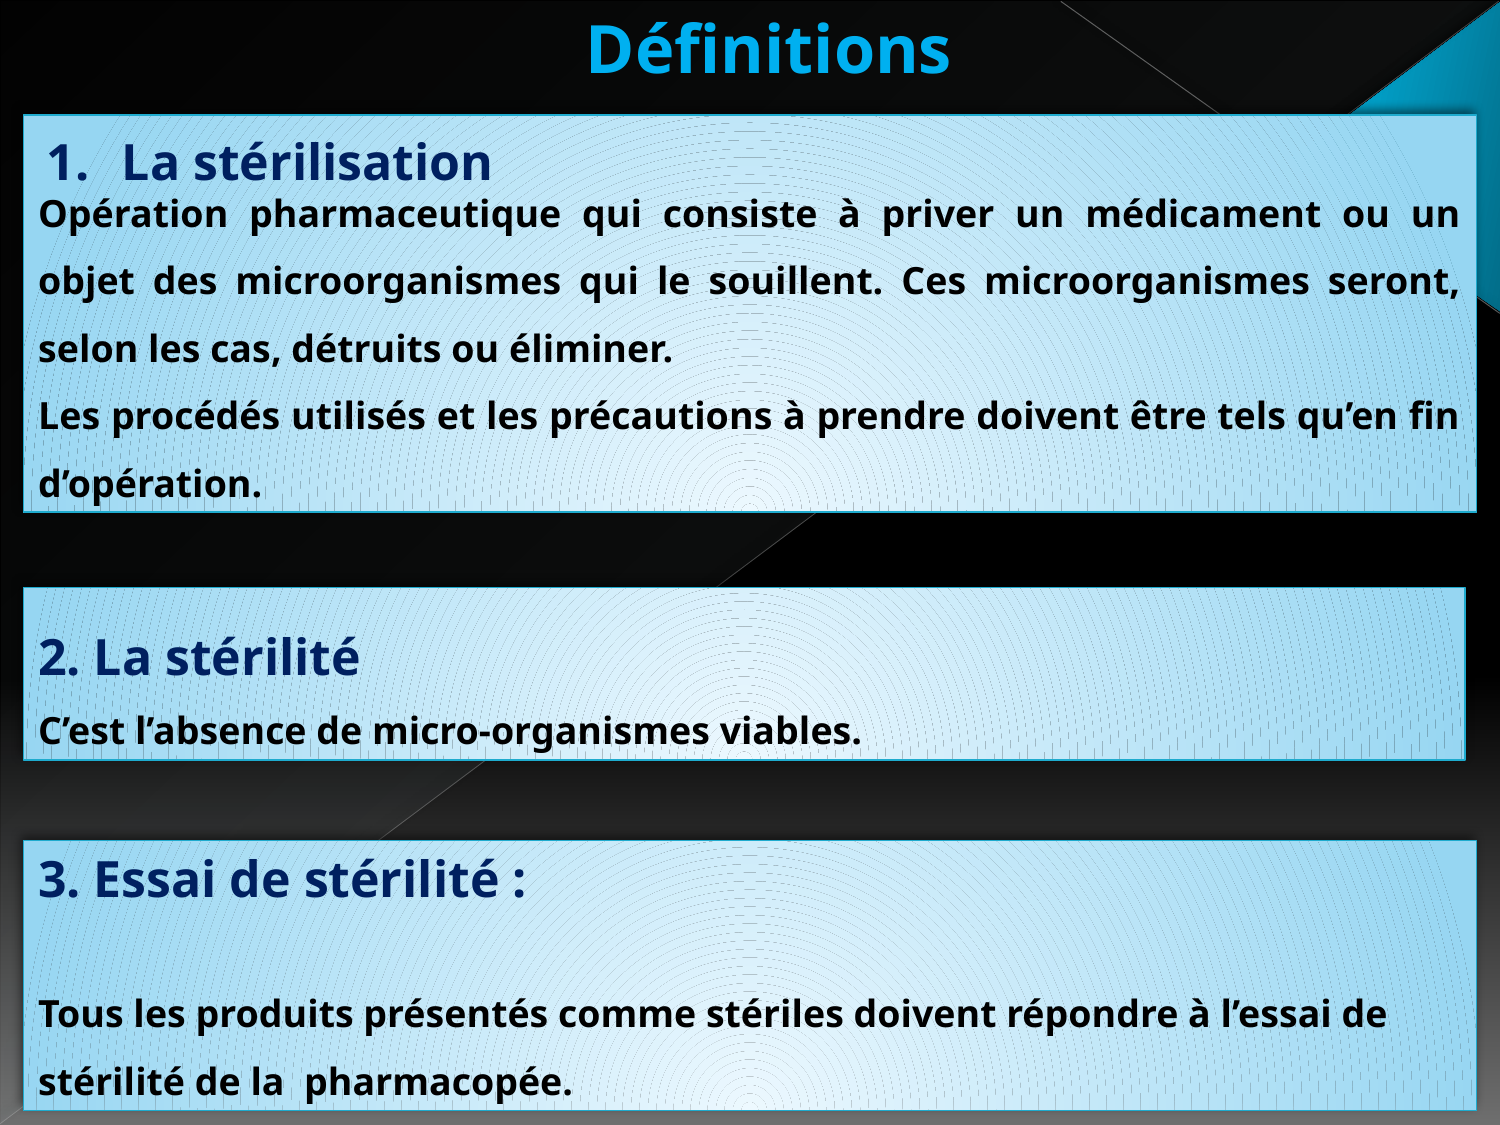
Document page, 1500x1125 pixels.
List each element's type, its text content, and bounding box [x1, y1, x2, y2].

text_box 2. La stérilité C’est l’absence de micro-organismes viables. [23, 587, 1466, 761]
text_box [23, 114, 1477, 540]
text_box 3. Essai de stérilité : Tous les produits présentés comme stériles doivent répondre à l’essai de stérilité de la pharmacopée. [23, 840, 1477, 1111]
text_box Définitions [571, 0, 985, 95]
